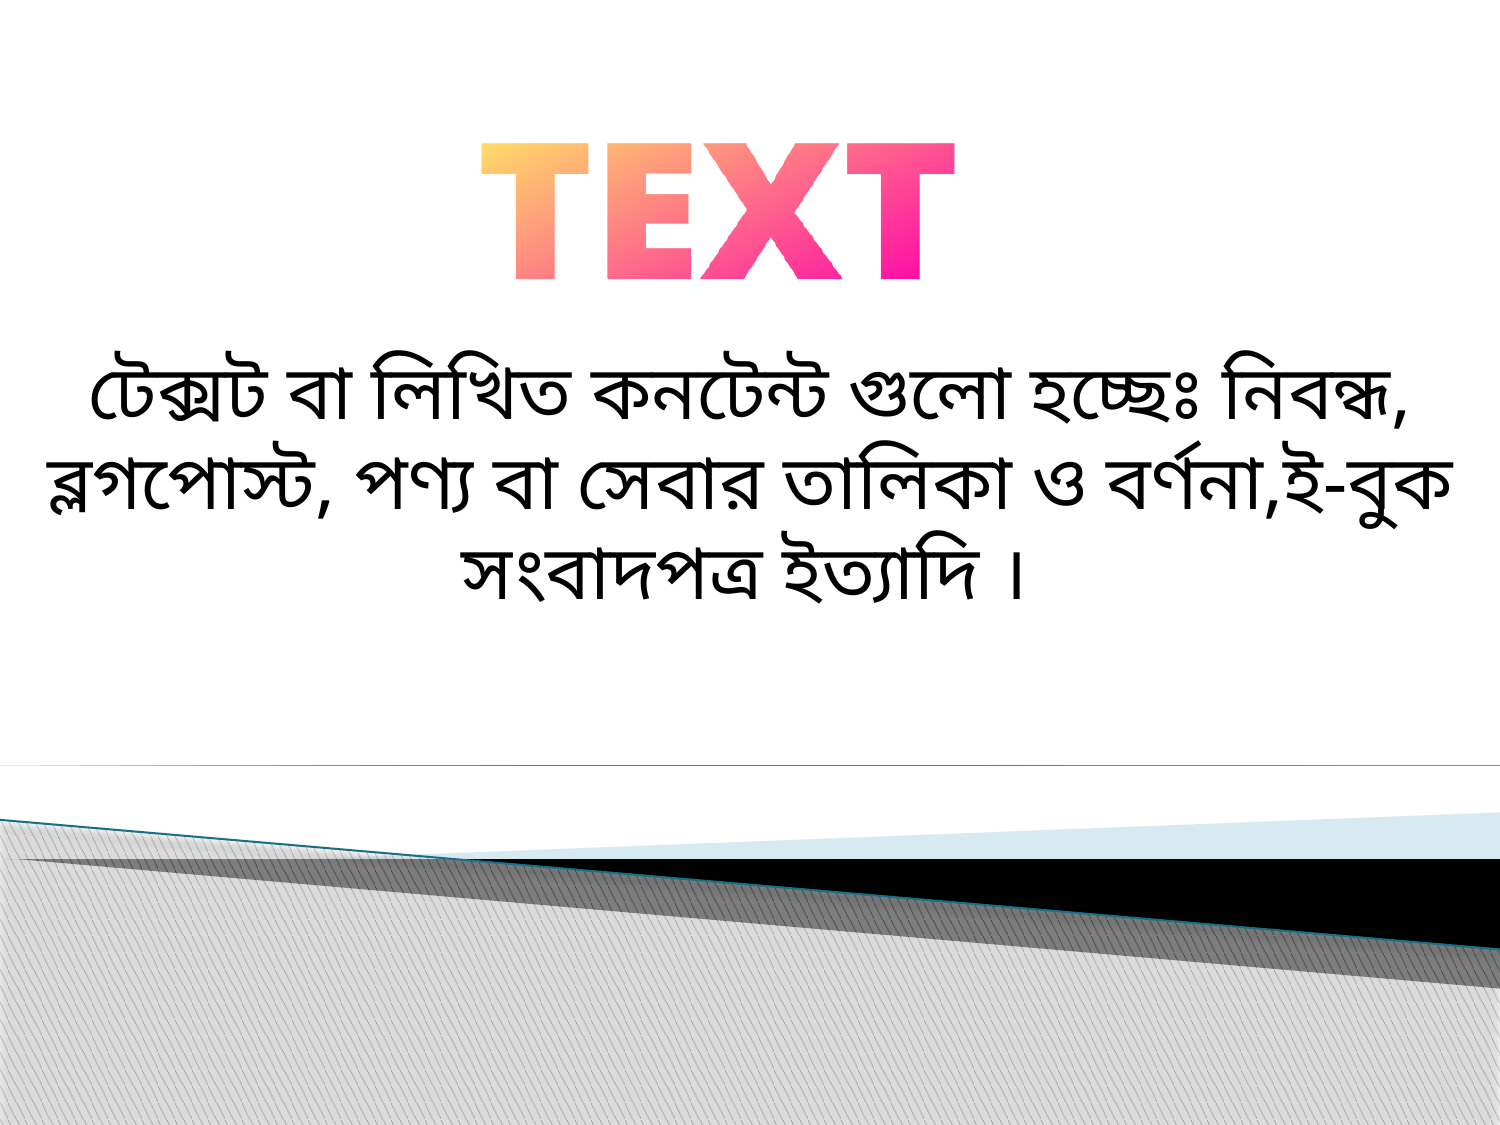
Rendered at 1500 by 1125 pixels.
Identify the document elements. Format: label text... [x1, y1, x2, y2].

picture [5, 859, 1500, 989]
picture [387, 74, 1051, 336]
text_box টেক্সট বা লিখিত কনটেন্ট গুলো হচ্ছেঃ নিবন্ধ, ব্লগপোস্ট, পণ্য বা সেবার তালিকা ও বর্ণনা,ই-বুক সংবাদপত্র ইত্যাদি । [0, 337, 1500, 623]
